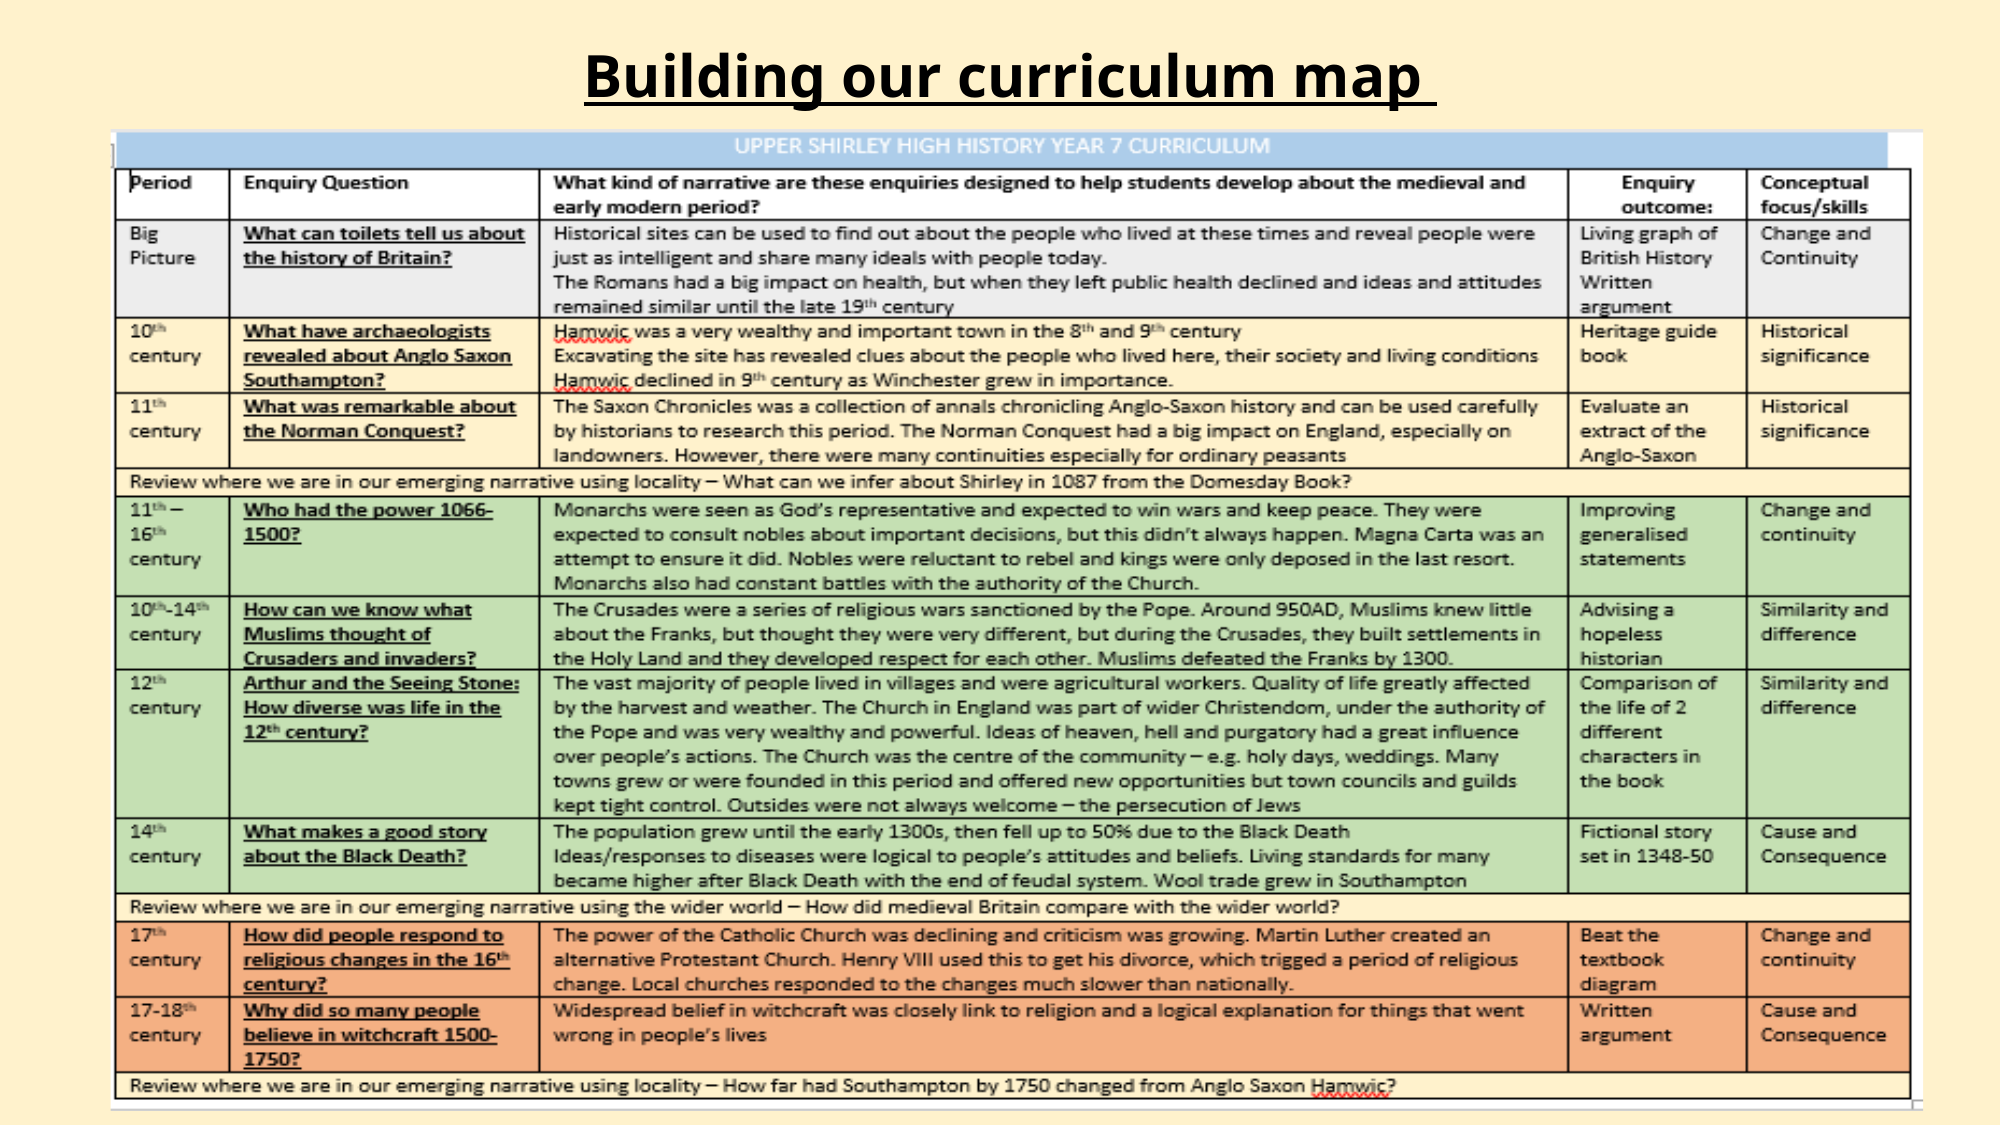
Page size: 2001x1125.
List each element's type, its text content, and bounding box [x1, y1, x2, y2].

text_box Building our curriculum map [568, 26, 1453, 129]
picture [110, 129, 1924, 1111]
